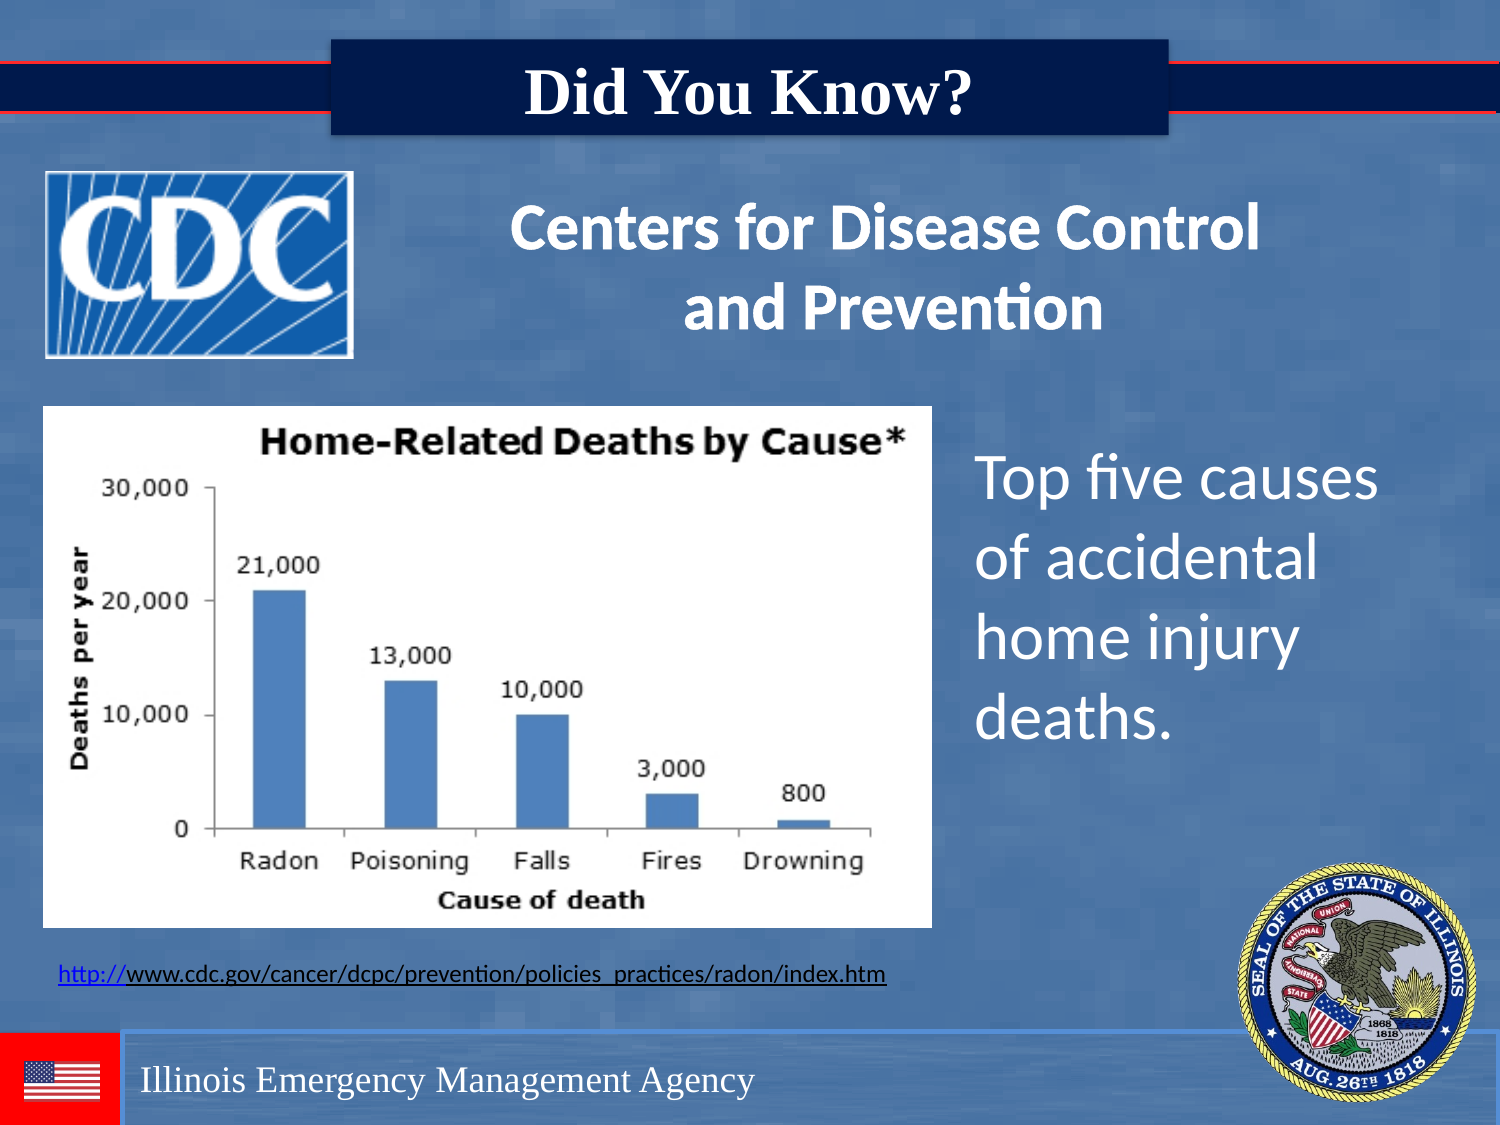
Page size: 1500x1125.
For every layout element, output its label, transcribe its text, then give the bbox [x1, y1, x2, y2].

list Top five causes of accidental home injury deaths. [959, 425, 1461, 738]
title Did You Know? [324, 37, 1175, 138]
text_box http://www.cdc.gov/cancer/dcpc/prevention/policies_practices/radon/index.htm [43, 950, 932, 995]
text_box Centers for Disease Control and Prevention [357, 175, 1419, 350]
picture [43, 406, 933, 928]
picture [1237, 862, 1477, 1103]
picture [24, 1061, 100, 1102]
picture [44, 171, 354, 359]
